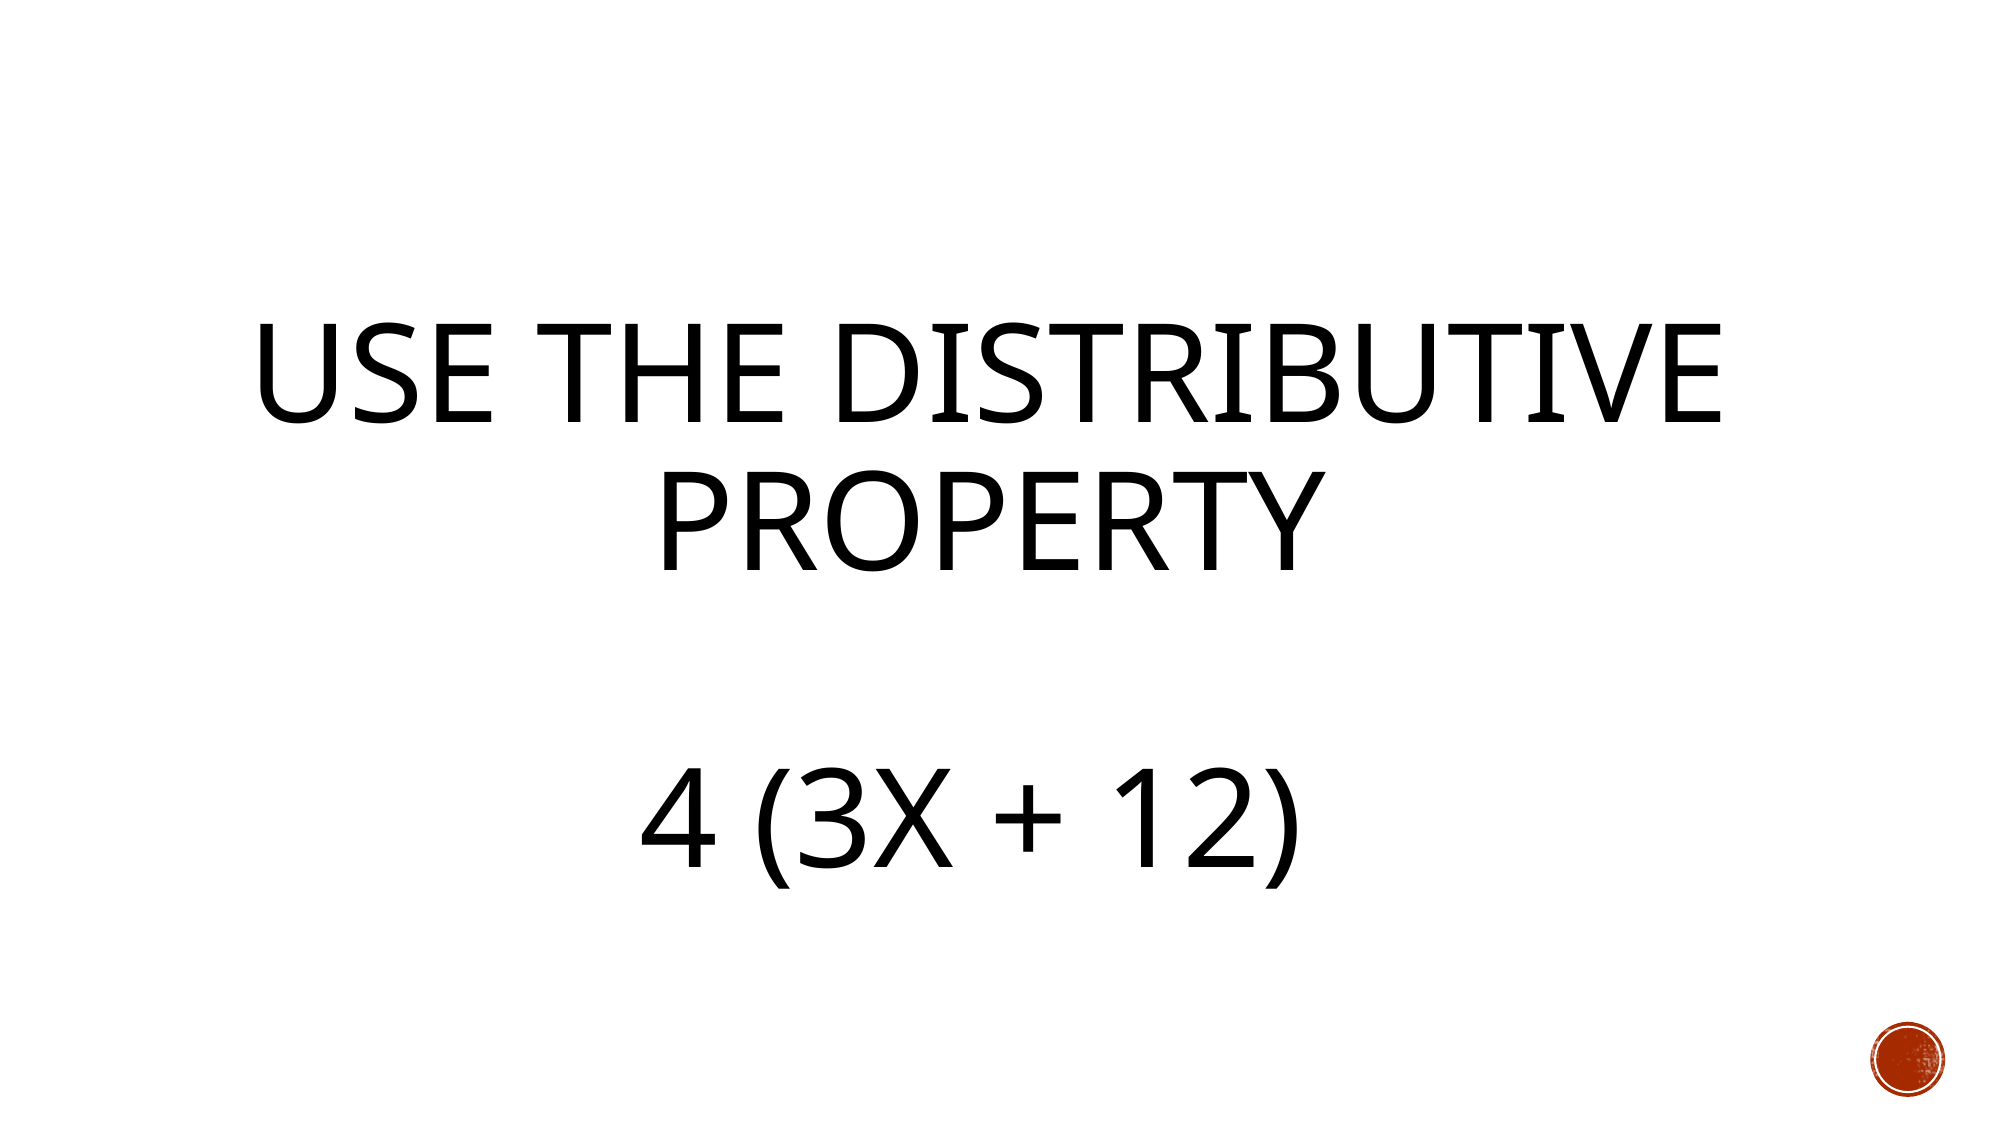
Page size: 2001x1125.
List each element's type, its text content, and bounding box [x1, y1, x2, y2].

title Use the distributive property 4 (3x + 12) [39, 277, 1940, 924]
